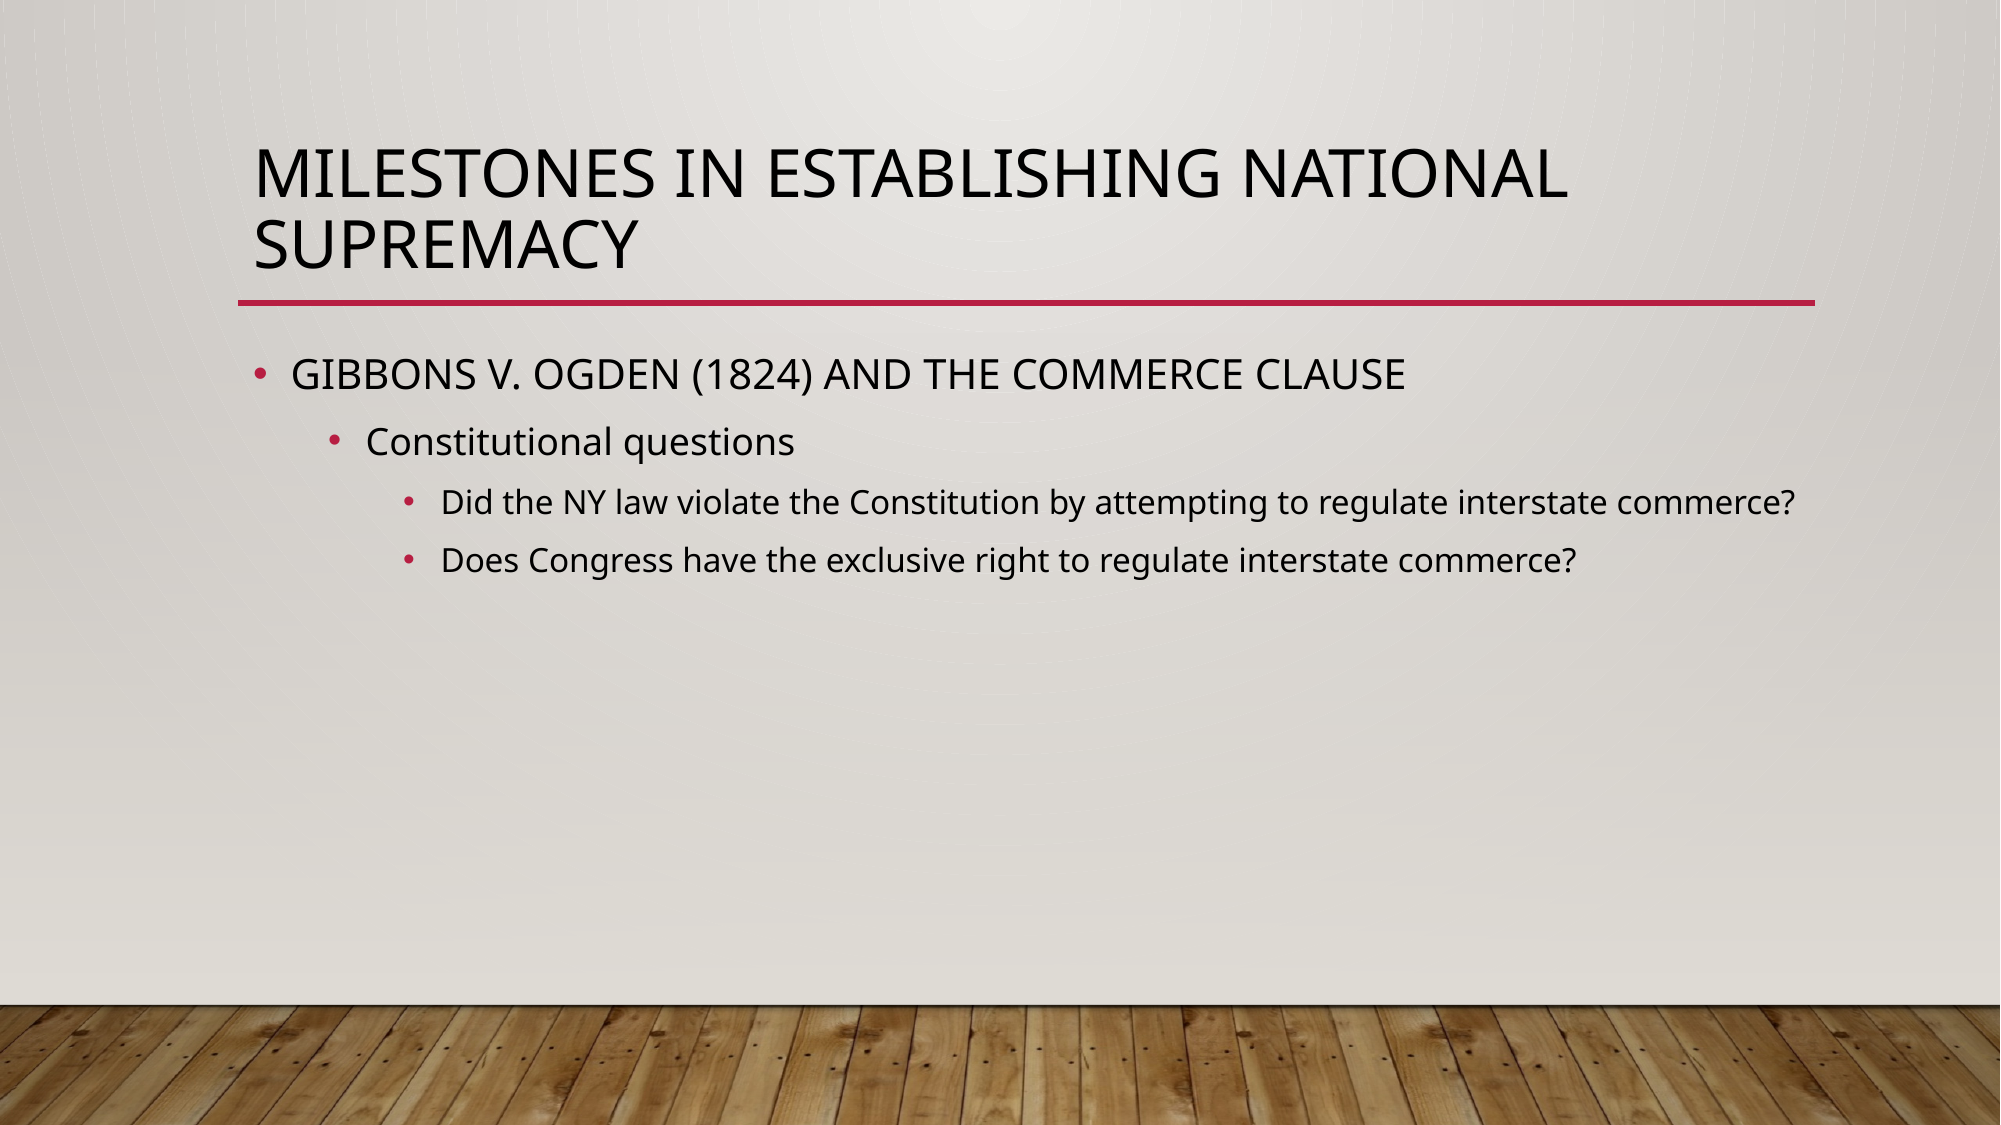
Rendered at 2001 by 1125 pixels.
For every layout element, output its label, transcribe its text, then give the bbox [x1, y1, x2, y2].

list GIBBONS V. OGDEN (1824) AND THE COMMERCE CLAUSE Constitutional questions Did the NY law violate the Constitution by attempting to regulate interstate commerce? Does Congress have the exclusive right to regulate interstate commerce? [238, 330, 1814, 897]
title Milestones in establishing national supremacy [238, 131, 1814, 305]
picture [0, 1005, 2000, 1125]
